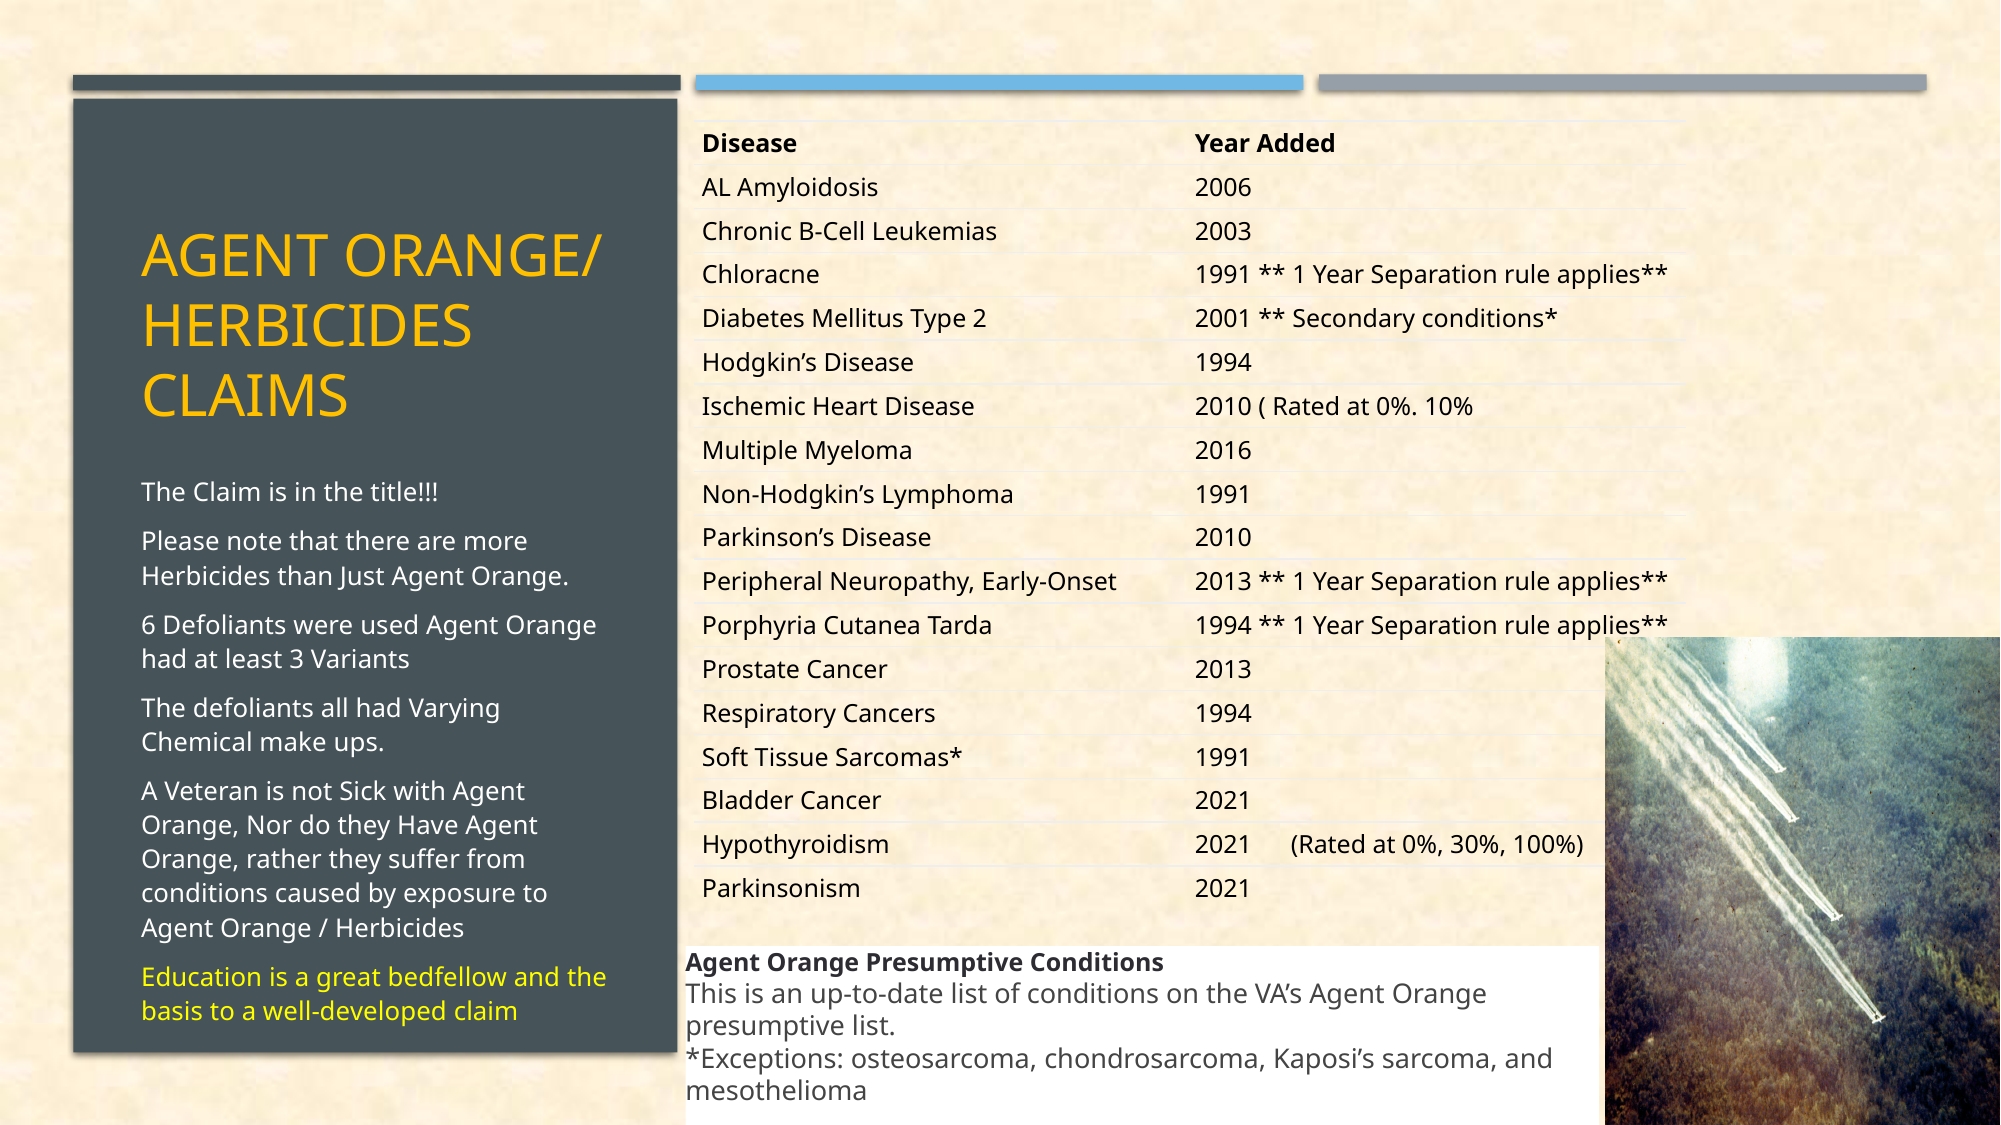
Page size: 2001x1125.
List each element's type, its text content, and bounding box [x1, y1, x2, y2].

table_cell Prostate Cancer [694, 647, 1190, 690]
table_cell 1994 ** 1 Year Separation rule applies** [1190, 604, 1686, 646]
table_cell Chronic B-Cell Leukemias [694, 209, 1190, 252]
table_cell 2021 [1190, 867, 1599, 910]
table_cell 1991 ** 1 Year Separation rule applies** [1190, 253, 1686, 296]
table_cell Parkinson’s Disease [694, 516, 1190, 558]
picture [0, 0, 2001, 1125]
table_cell 2013 ** 1 Year Separation rule applies** [1190, 560, 1686, 602]
table_header Disease [694, 122, 1190, 164]
table_cell 2021 (Rated at 0%, 30%, 100%) [1190, 823, 1599, 865]
table_header Year Added [1190, 122, 1686, 164]
table_cell 1994 [1190, 341, 1686, 383]
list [1604, 636, 2000, 1125]
table_cell Diabetes Mellitus Type 2 [694, 297, 1190, 339]
table_cell Bladder Cancer [694, 779, 1190, 821]
table_cell 1991 [1190, 735, 1599, 778]
table_cell 2003 [1190, 209, 1686, 252]
table_cell 2021 [1190, 779, 1599, 821]
table_cell Chloracne [694, 253, 1190, 296]
table_cell 2013 [1190, 647, 1599, 690]
table_cell 1994 [1190, 691, 1599, 734]
list The Claim is in the title!!! Please note that there are more Herbicides than Just Agent Orange. 6 Defoliants were used Agent Orange had at least 3 Variants The defoliants all had Varying Chemical make ups. A Veteran is not Sick with Agent Orange, Nor do they Have Agent Orange, rather they suffer from conditions caused by exposure to Agent Orange / Herbicides Education is a great bedfellow and the basis to a well-developed claim [125, 465, 624, 1036]
table_cell 2006 [1190, 165, 1686, 208]
table_cell Peripheral Neuropathy, Early-Onset [694, 560, 1190, 602]
text_box Agent Orange Presumptive Conditions This is an up-to-date list of conditions on the VA’s Agent Orange presumptive list. *Exceptions: osteosarcoma, chondrosarcoma, Kaposi’s sarcoma, and mesothelioma [685, 946, 1599, 1125]
table_cell Respiratory Cancers [694, 691, 1190, 734]
table_cell 2010 [1190, 516, 1686, 558]
table_cell Ischemic Heart Disease [694, 385, 1190, 427]
table_cell Hypothyroidism [694, 823, 1190, 865]
table_cell Hodgkin’s Disease [694, 341, 1190, 383]
table_cell Non-Hodgkin’s Lymphoma [694, 472, 1190, 515]
table_cell AL Amyloidosis [694, 165, 1190, 208]
table_cell Soft Tissue Sarcomas* [694, 735, 1190, 778]
table_cell Porphyria Cutanea Tarda [694, 604, 1190, 646]
table_cell 2001 ** Secondary conditions* [1190, 297, 1686, 339]
table_cell Parkinsonism [694, 867, 1190, 910]
table_cell Multiple Myeloma [694, 428, 1190, 471]
table_cell 2010 ( Rated at 0%. 10% [1190, 385, 1686, 427]
table_cell 2016 [1190, 428, 1686, 471]
table_cell 1991 [1190, 472, 1686, 515]
title Agent Orange/ Herbicides Claims [125, 153, 624, 436]
